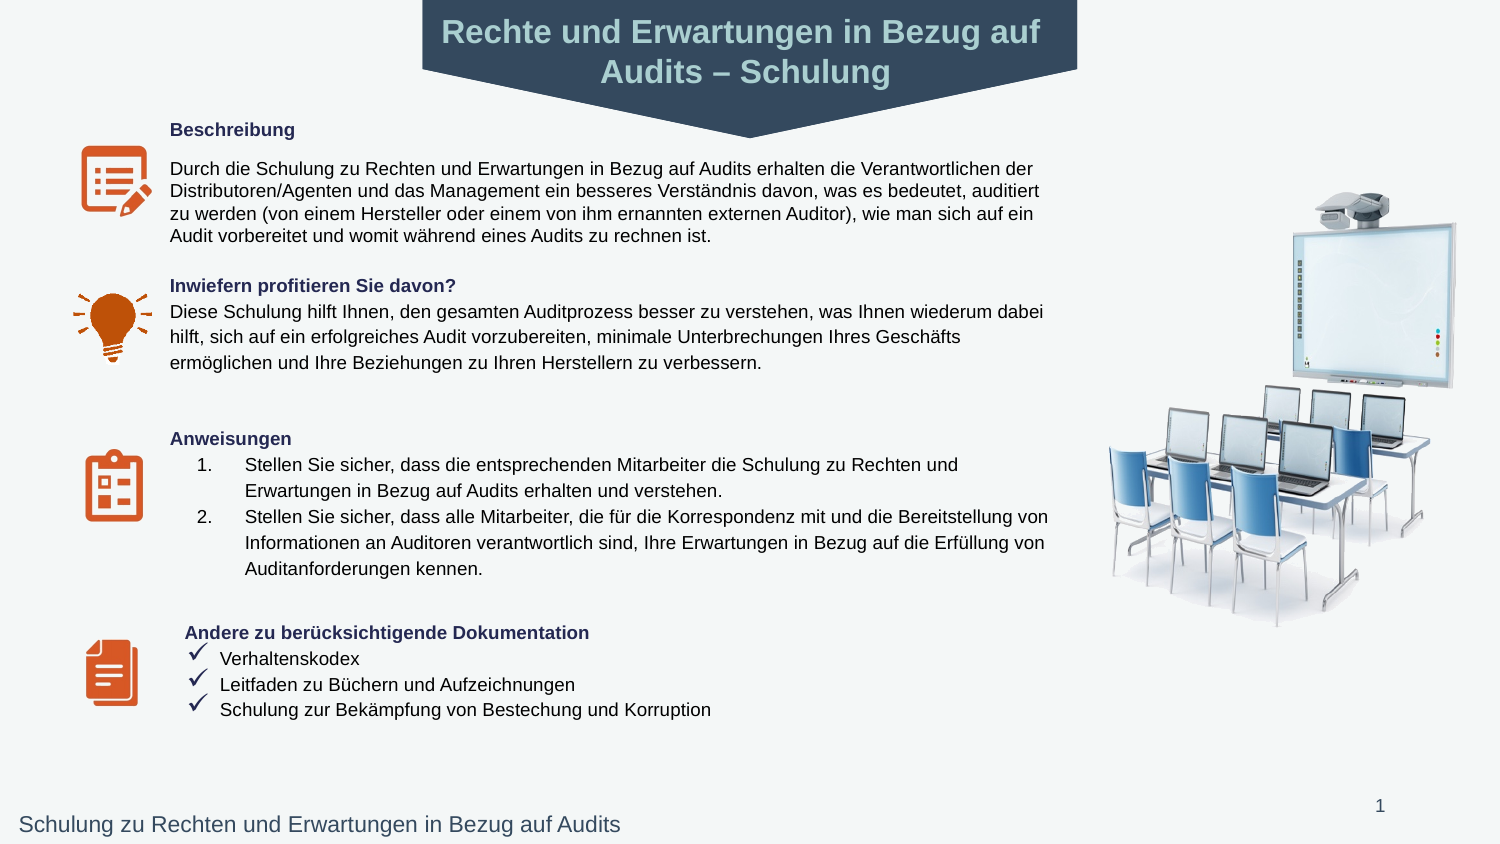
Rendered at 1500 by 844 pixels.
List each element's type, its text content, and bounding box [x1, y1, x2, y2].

text_box Rechte und Erwartungen in Bezug auf Audits – Schulung [330, 4, 1162, 107]
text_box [69, 264, 1054, 411]
slide_number 1 [1059, 782, 1397, 827]
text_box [69, 610, 956, 738]
text_box [422, 0, 1078, 4]
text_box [69, 418, 1054, 590]
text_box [70, 109, 1078, 259]
picture [1059, 157, 1500, 642]
